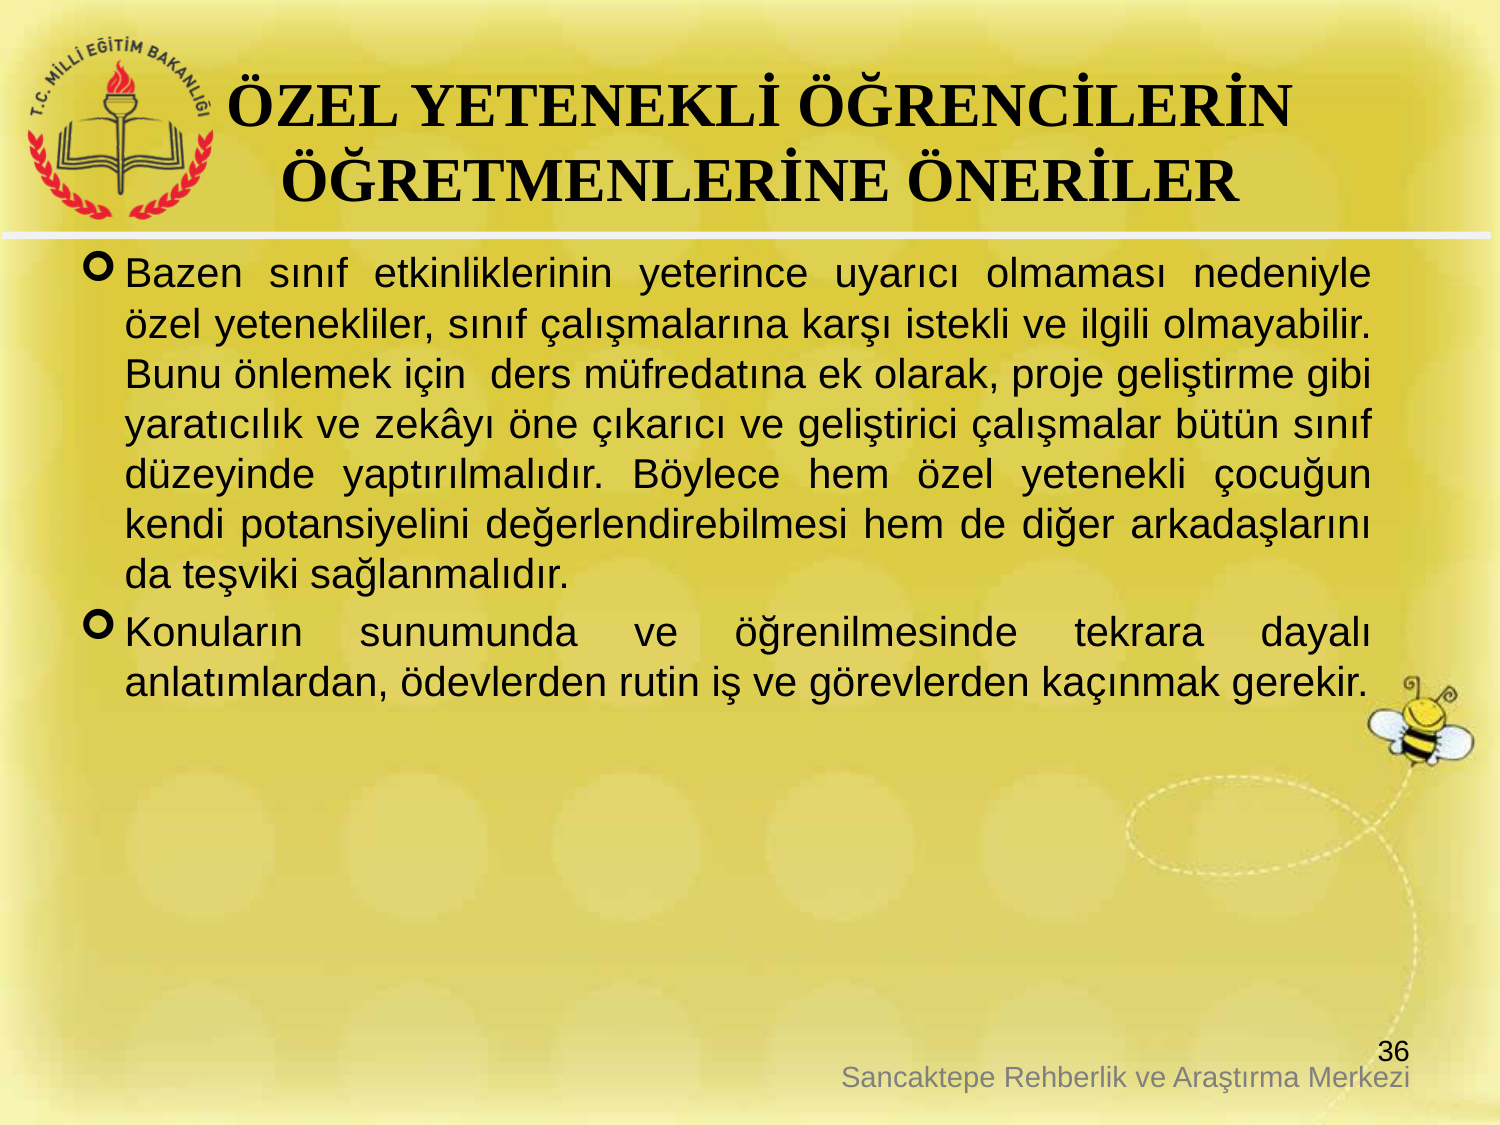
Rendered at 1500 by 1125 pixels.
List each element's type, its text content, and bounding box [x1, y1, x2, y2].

list Bazen sınıf etkinliklerinin yeterince uyarıcı olmaması nedeniyle özel yetenekliler, sınıf çalışmalarına karşı istekli ve ilgili olmayabilir. Bunu önlemek için ders müfredatına ek olarak, proje geliştirme gibi yaratıcılık ve zekâyı öne çıkarıcı ve geliştirici çalışmalar bütün sınıf düzeyinde yaptırılmalıdır. Böylece hem özel yetenekli çocuğun kendi potansiyelini değerlendirebilmesi hem de diğer arkadaşlarını da teşviki sağlanmalıdır. Konuların sunumunda ve öğrenilmesinde tekrara dayalı anlatımlardan, ödevlerden rutin iş ve görevlerden kaçınmak gerekir. [64, 240, 1388, 1000]
picture [0, 0, 1500, 1125]
text_box [218, 231, 1491, 240]
slide_number 36 [1074, 1024, 1425, 1051]
text_box Sancaktepe Rehberlik ve Araştırma Merkezi [797, 1051, 1455, 1112]
text_box [2, 231, 21, 240]
title ÖZEL YETENEKLİ ÖĞRENCİLERİN ÖĞRETMENLERİNE ÖNERİLER [224, 45, 1447, 231]
